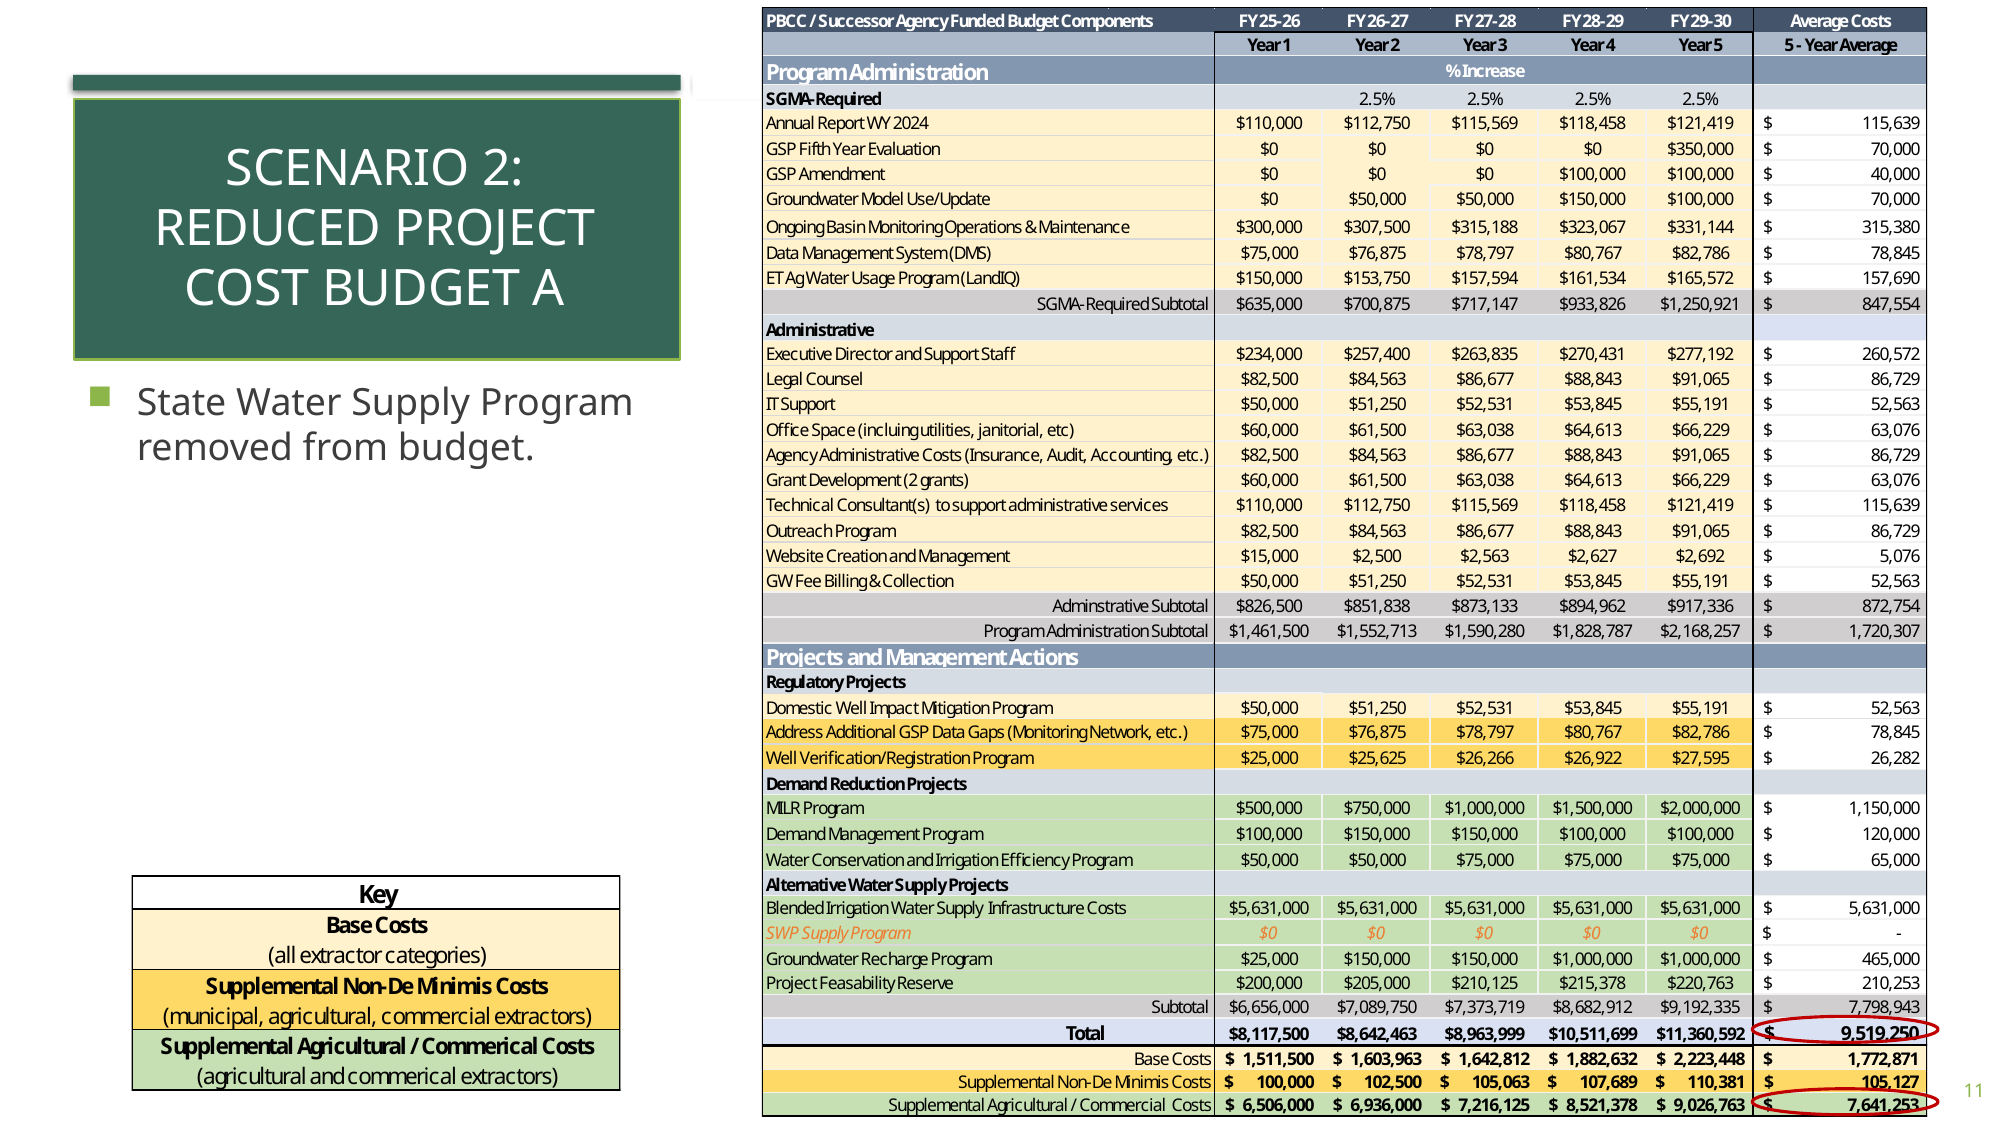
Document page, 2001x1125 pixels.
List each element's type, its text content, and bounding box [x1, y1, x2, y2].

title Scenario 2: Reduced Project Cost Budget A [84, 127, 666, 323]
picture [131, 875, 623, 1093]
text_box [1933, 1023, 1940, 1036]
text_box [1933, 1095, 1940, 1108]
list State Water Supply Program removed from budget. [71, 370, 682, 734]
picture [761, 6, 1929, 1118]
slide_number 11 [1932, 1062, 2000, 1122]
